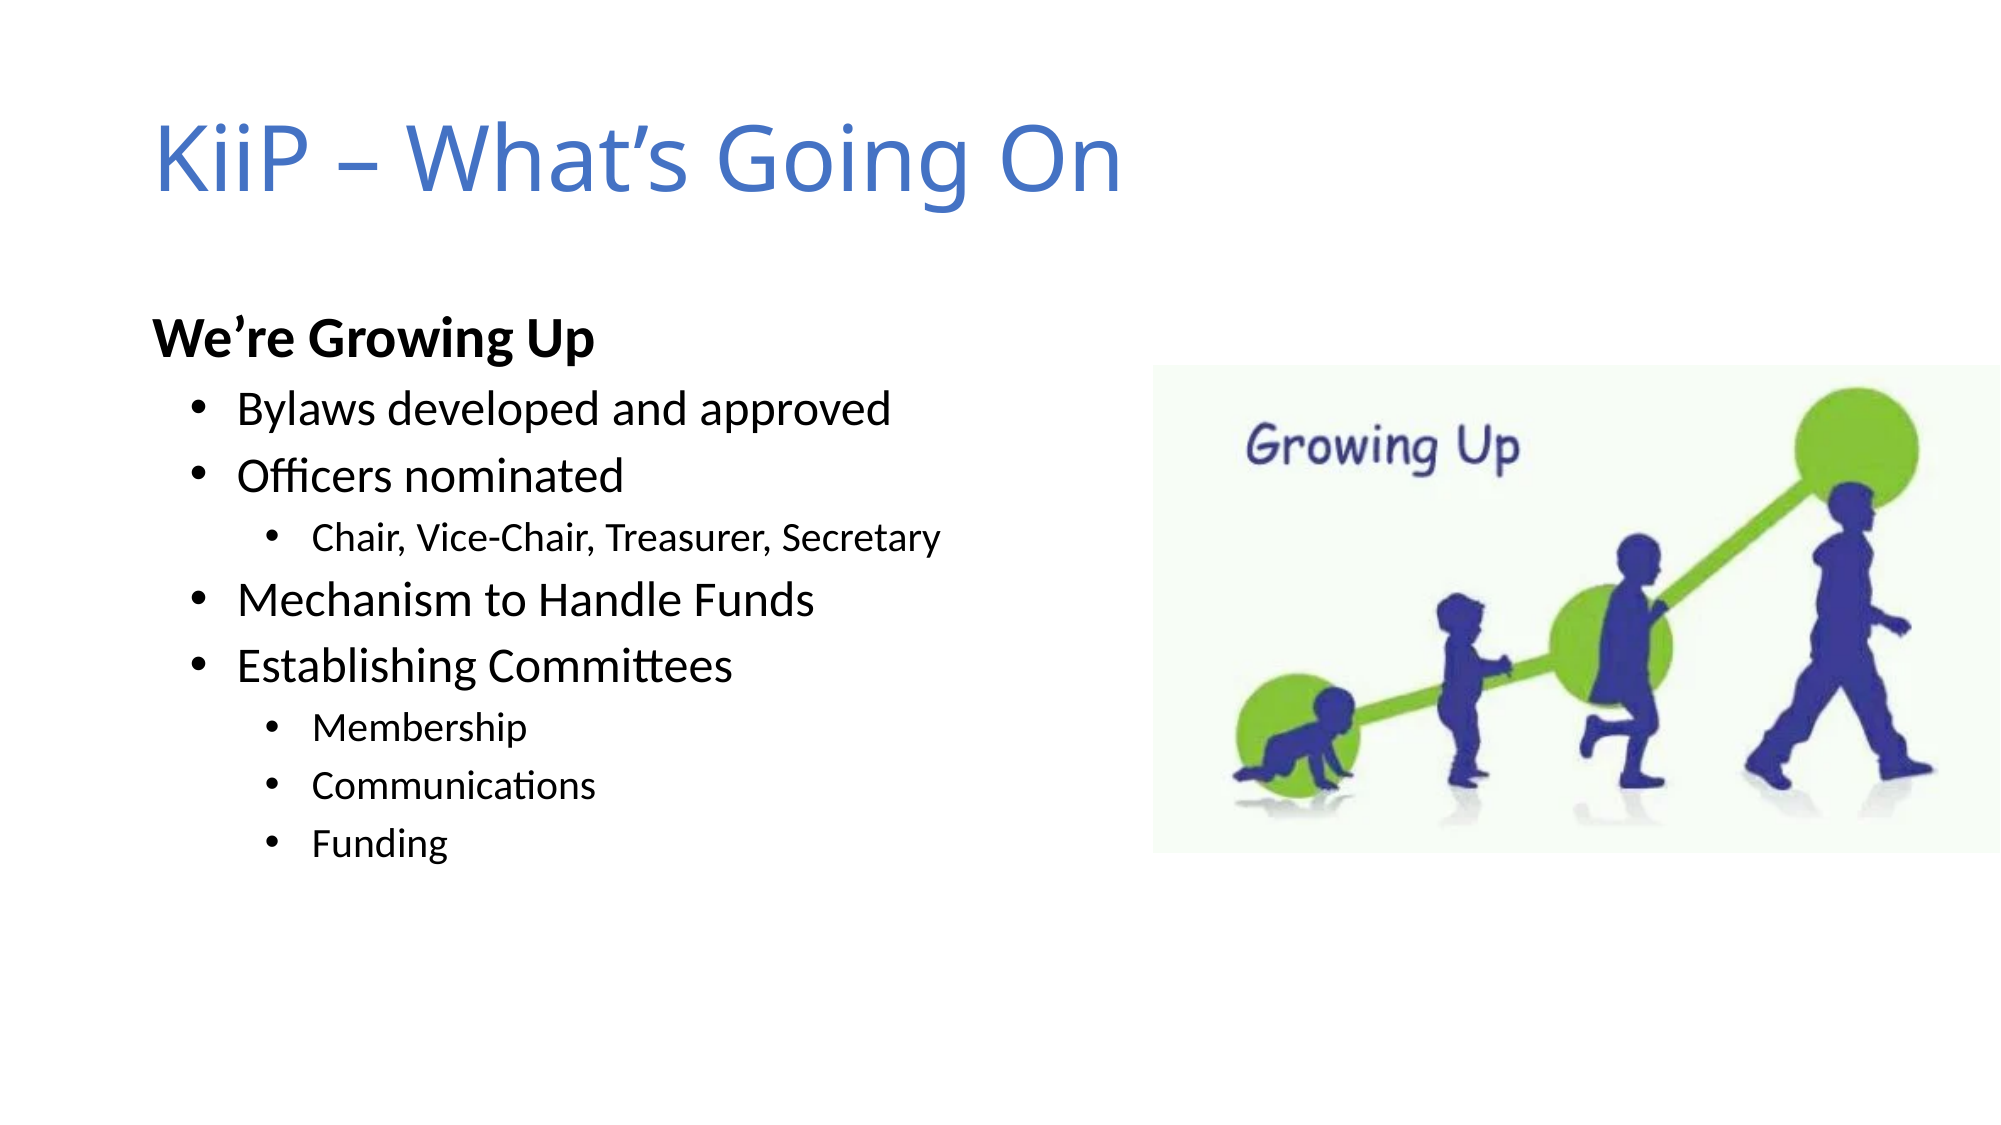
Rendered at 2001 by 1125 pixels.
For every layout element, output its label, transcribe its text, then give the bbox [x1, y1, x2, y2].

title KiiP – What’s Going On [137, 59, 1662, 263]
list We’re Growing Up Bylaws developed and approved Officers nominated Chair, Vice-Chair, Treasurer, Secretary Mechanism to Handle Funds Establishing Committees Membership Communications Funding [137, 299, 1233, 1014]
picture [1153, 365, 2000, 853]
